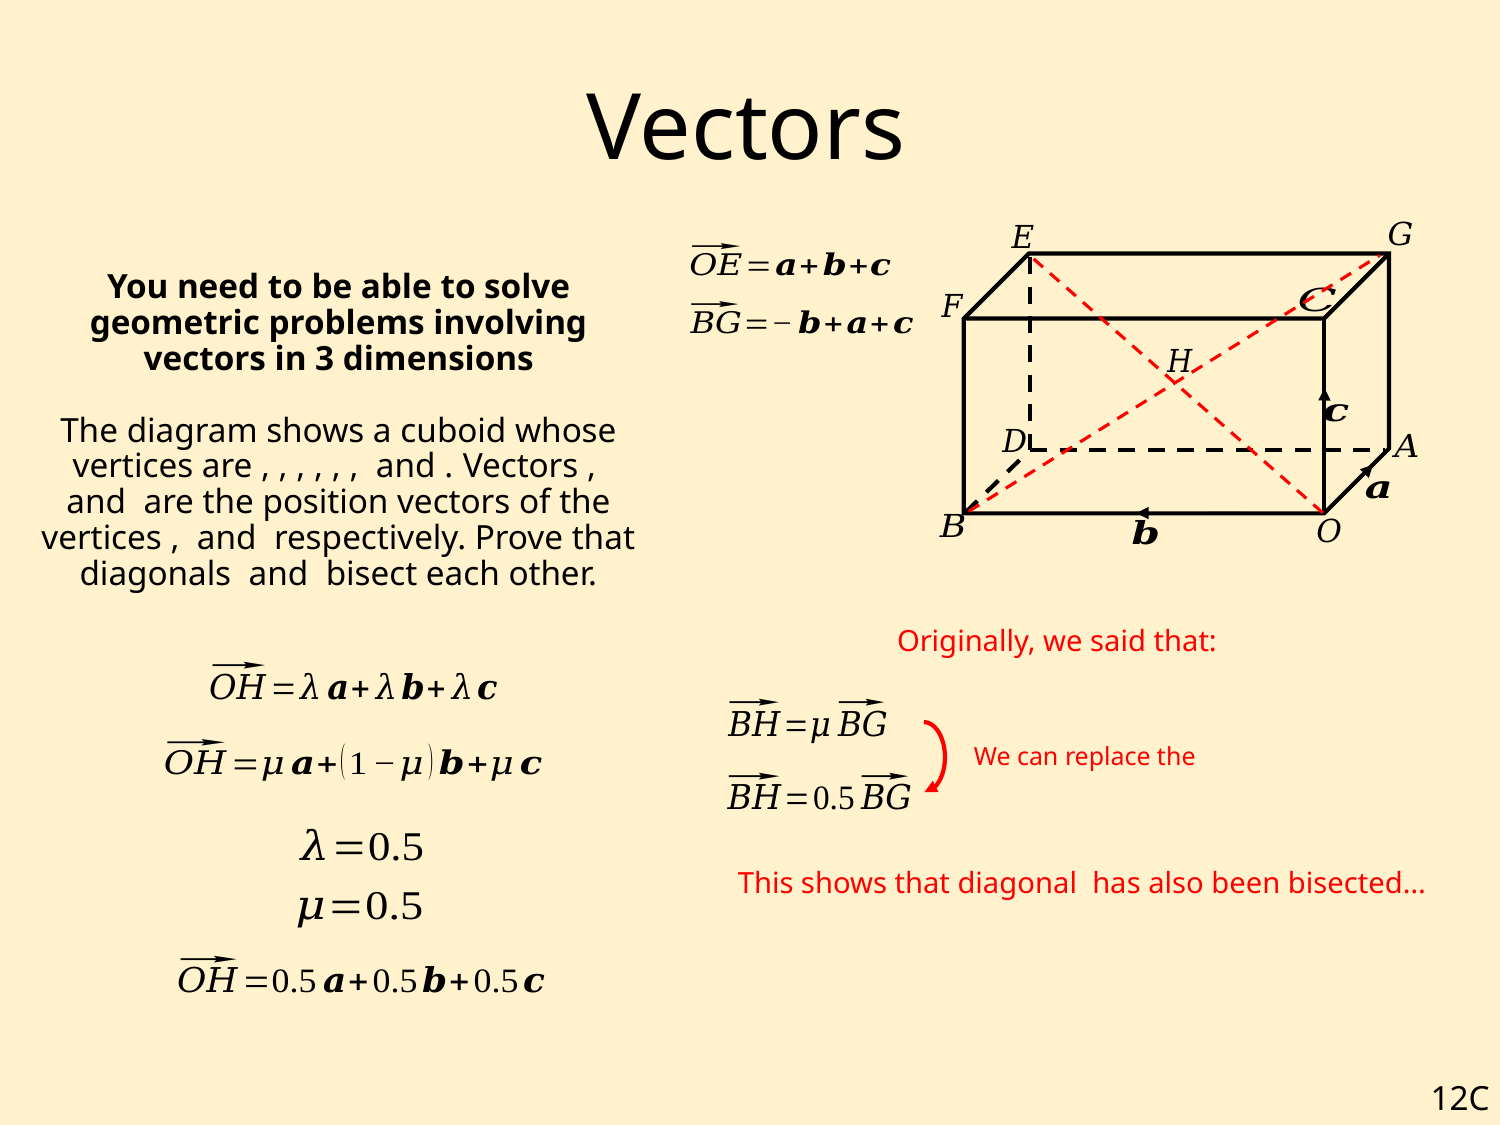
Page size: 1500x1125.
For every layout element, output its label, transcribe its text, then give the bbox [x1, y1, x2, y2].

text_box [968, 255, 1029, 512]
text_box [1323, 255, 1380, 512]
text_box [963, 249, 1390, 514]
text_box [923, 721, 946, 793]
text_box Originally, we said that: [867, 614, 1248, 665]
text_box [1029, 255, 1323, 513]
title Vectors [98, 21, 1393, 239]
text_box 12C [1415, 1069, 1500, 1125]
